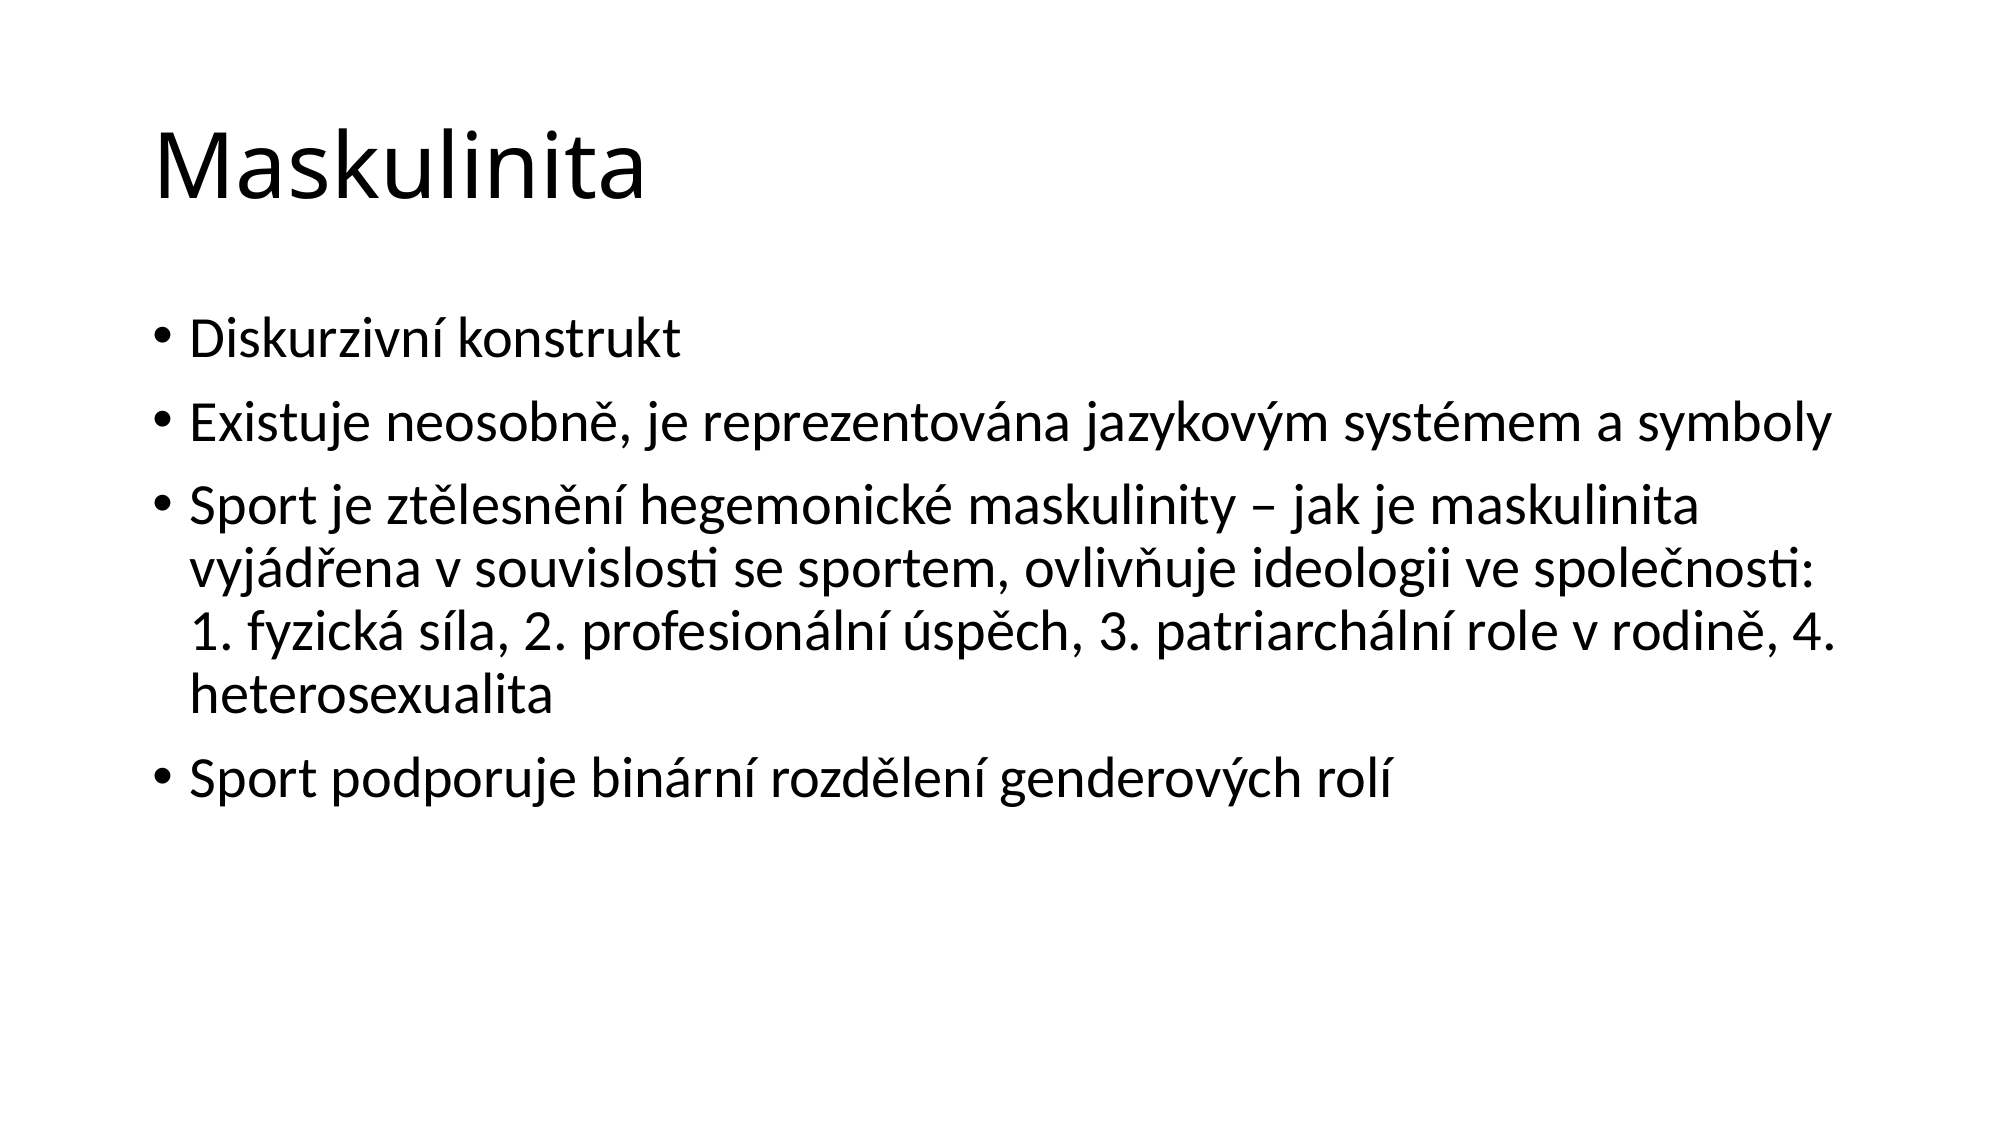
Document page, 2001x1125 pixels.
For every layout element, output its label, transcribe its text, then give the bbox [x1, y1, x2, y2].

list Diskurzivní konstrukt Existuje neosobně, je reprezentována jazykovým systémem a symboly Sport je ztělesnění hegemonické maskulinity – jak je maskulinita vyjádřena v souvislosti se sportem, ovlivňuje ideologii ve společnosti: 1. fyzická síla, 2. profesionální úspěch, 3. patriarchální role v rodině, 4. heterosexualita Sport podporuje binární rozdělení genderových rolí [137, 299, 1863, 1014]
title Maskulinita [137, 59, 1863, 278]
